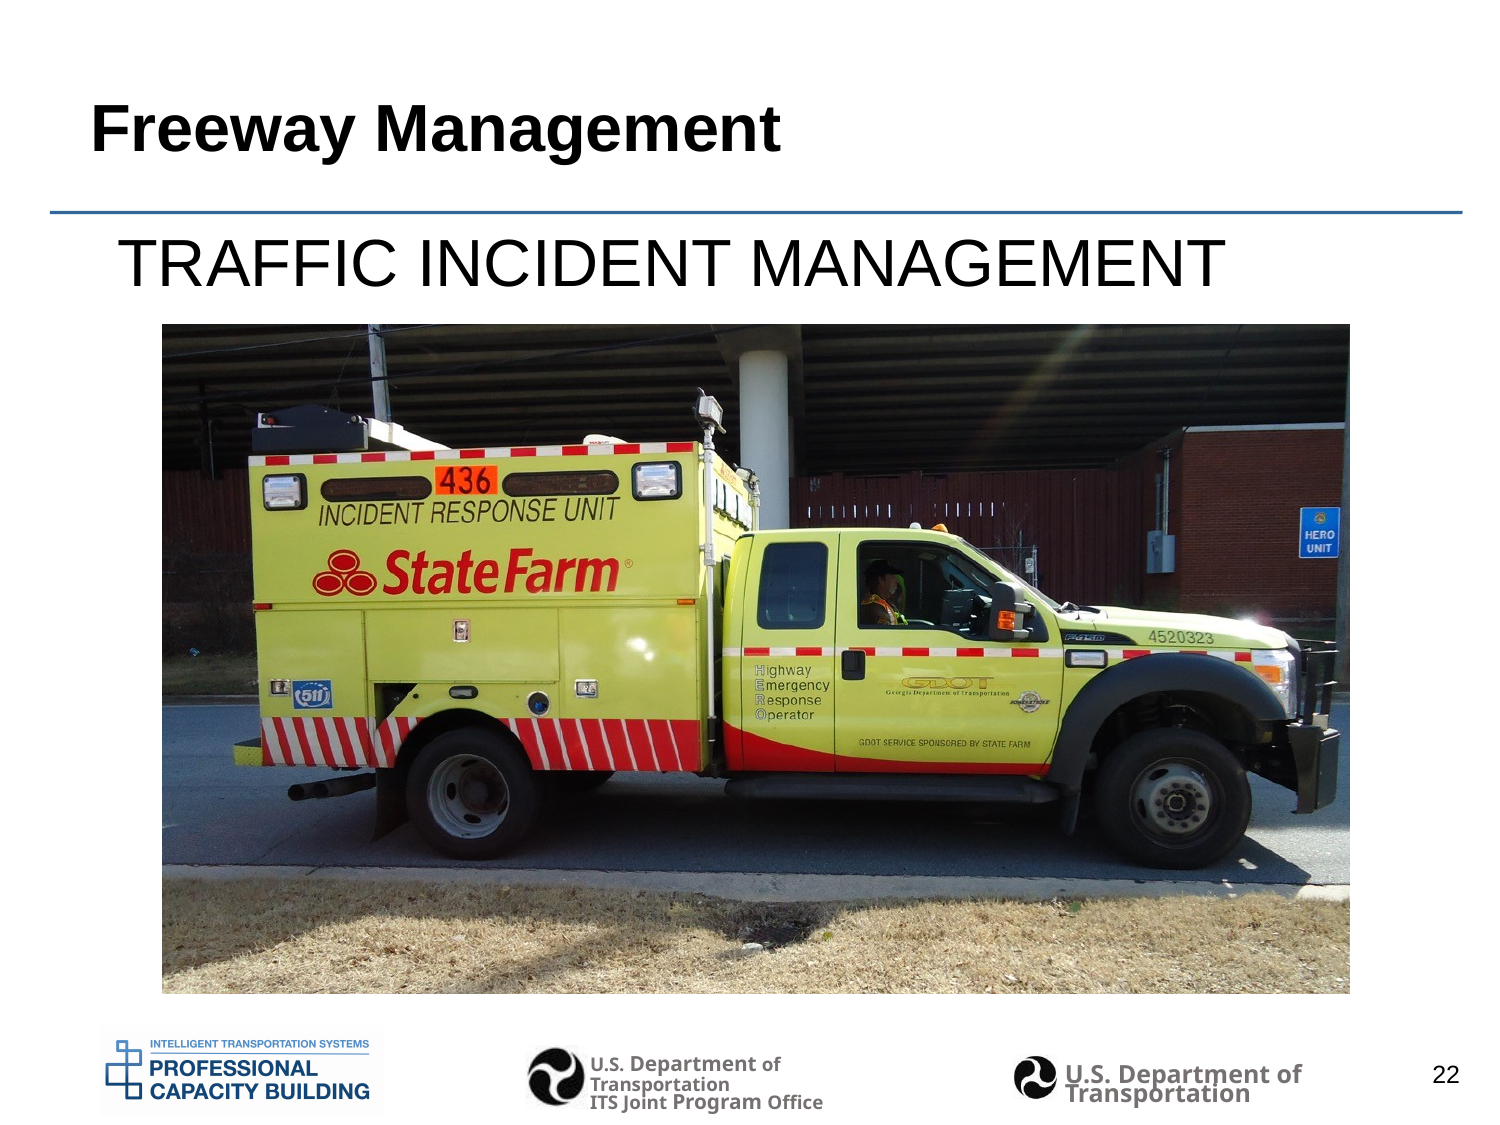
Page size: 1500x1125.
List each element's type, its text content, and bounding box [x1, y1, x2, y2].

picture [162, 324, 1351, 994]
picture [525, 1045, 588, 1109]
list TRAFFIC INCIDENT MANAGEMENT [73, 212, 1424, 956]
picture [1012, 1054, 1058, 1100]
title Freeway Management [75, 62, 1425, 188]
picture [99, 1025, 384, 1116]
